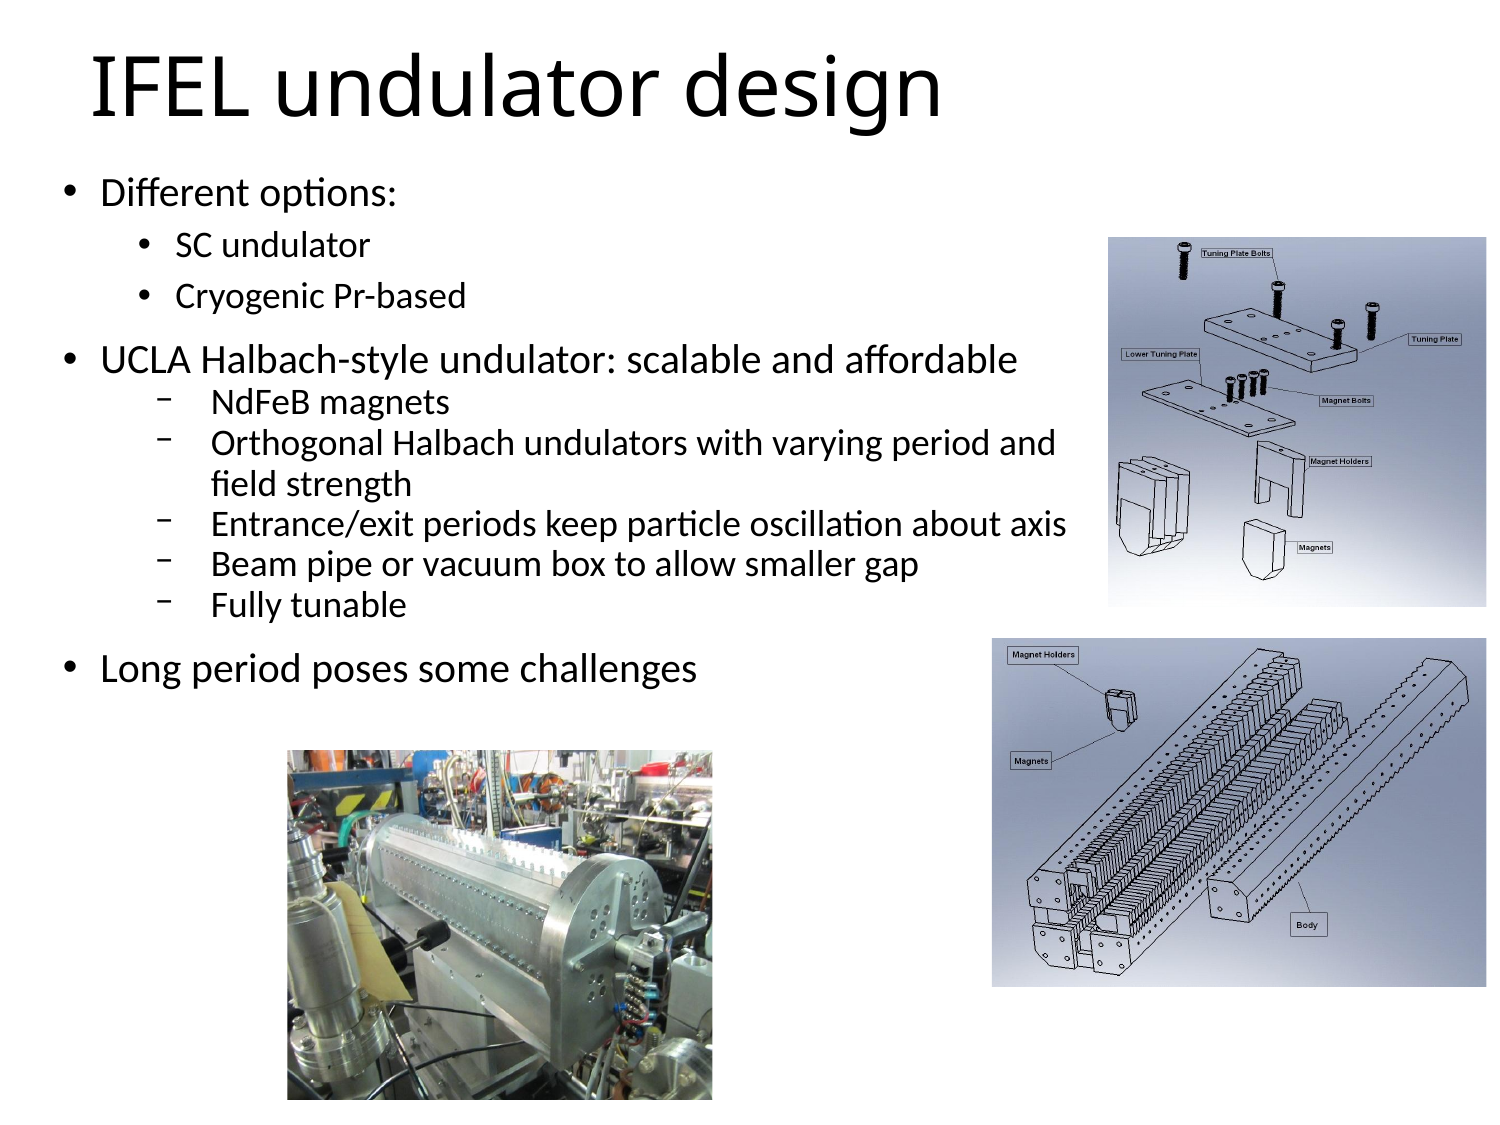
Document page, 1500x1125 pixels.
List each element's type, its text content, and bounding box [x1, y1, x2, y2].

title IFEL undulator design [75, 24, 1425, 155]
text_box [991, 638, 1487, 987]
text_box [287, 750, 713, 1100]
text_box [1108, 237, 1487, 607]
text_box [730, 532, 770, 592]
list Different options: SC undulator Cryogenic Pr-based UCLA Halbach-style undulator: scalable and affordable NdFeB magnets Orthogonal Halbach undulators with varying period and field strength Entrance/exit periods keep particle oscillation about axis Beam pipe or vacuum box to allow smaller gap Fully tunable Long period poses some challenges [47, 162, 1125, 905]
